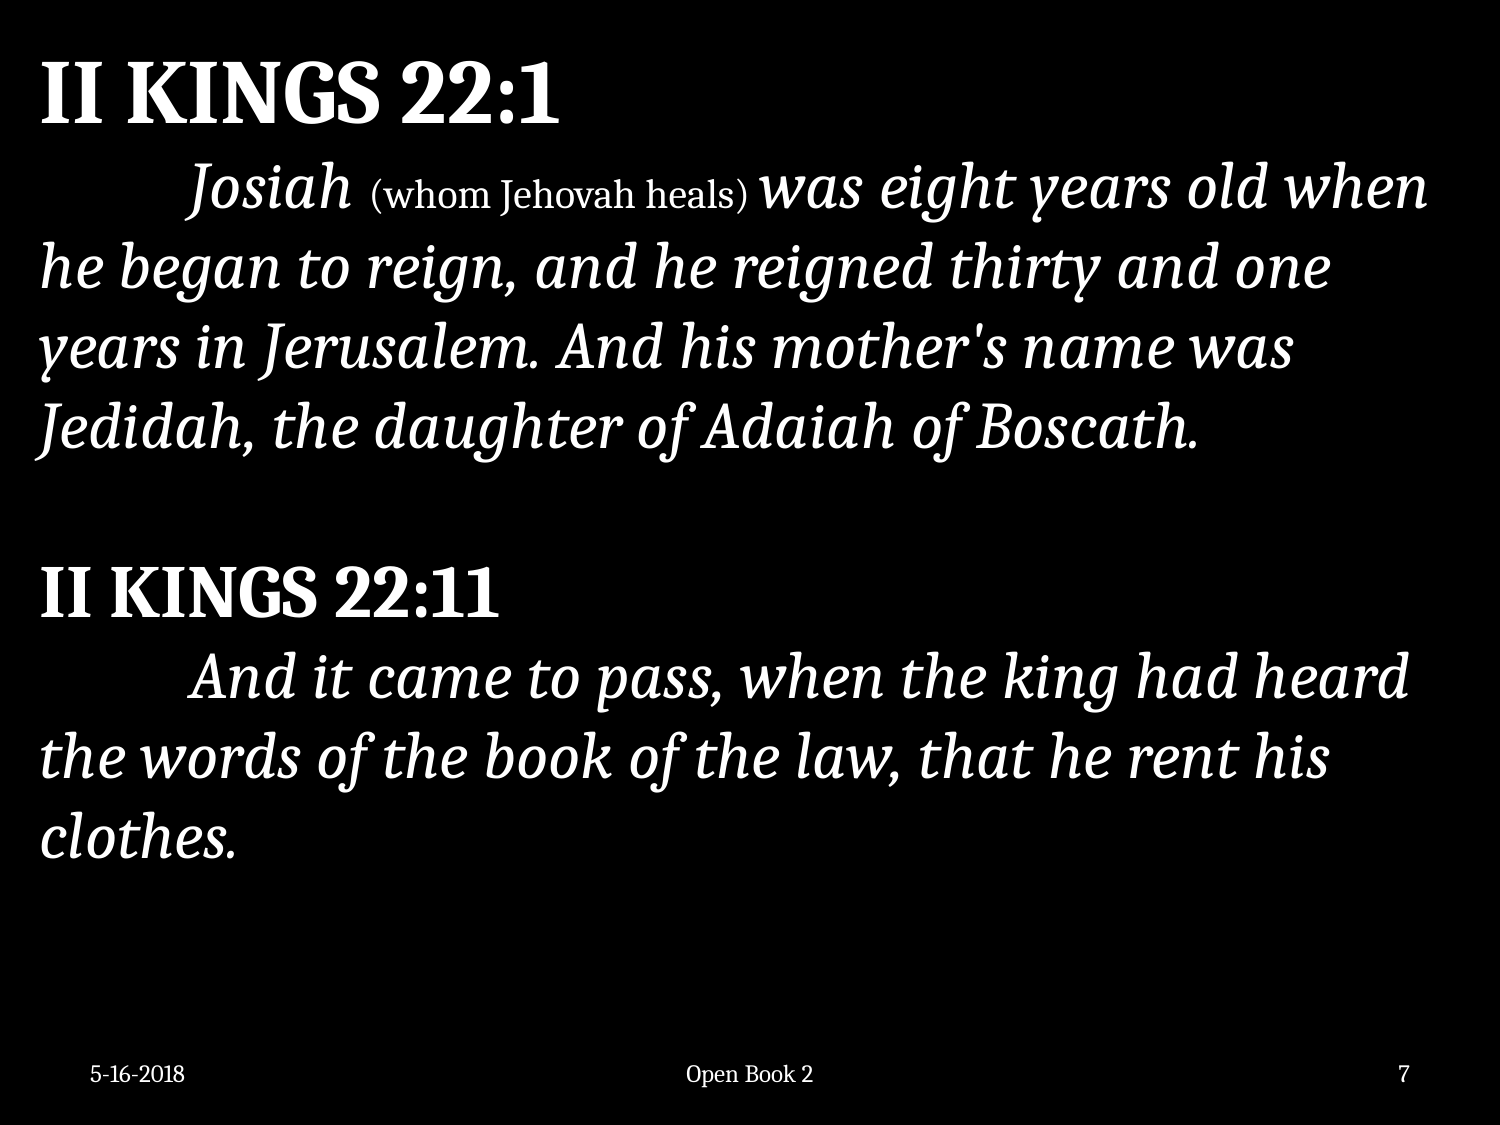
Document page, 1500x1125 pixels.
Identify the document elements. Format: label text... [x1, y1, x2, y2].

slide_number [75, 1042, 425, 1103]
footer Open Book 2 [512, 1042, 988, 1103]
text_box II KINGS 22:1 Josiah (whom Jehovah heals) was eight years old when he began to reign, and he reigned thirty and one years in Jerusalem. And his mother's name was Jedidah, the daughter of Adaiah of Boscath. II KINGS 22:11 And it came to pass, when the king had heard the words of the book of the law, that he rent his clothes. [24, 24, 1475, 880]
slide_number 7 [1074, 1042, 1425, 1103]
